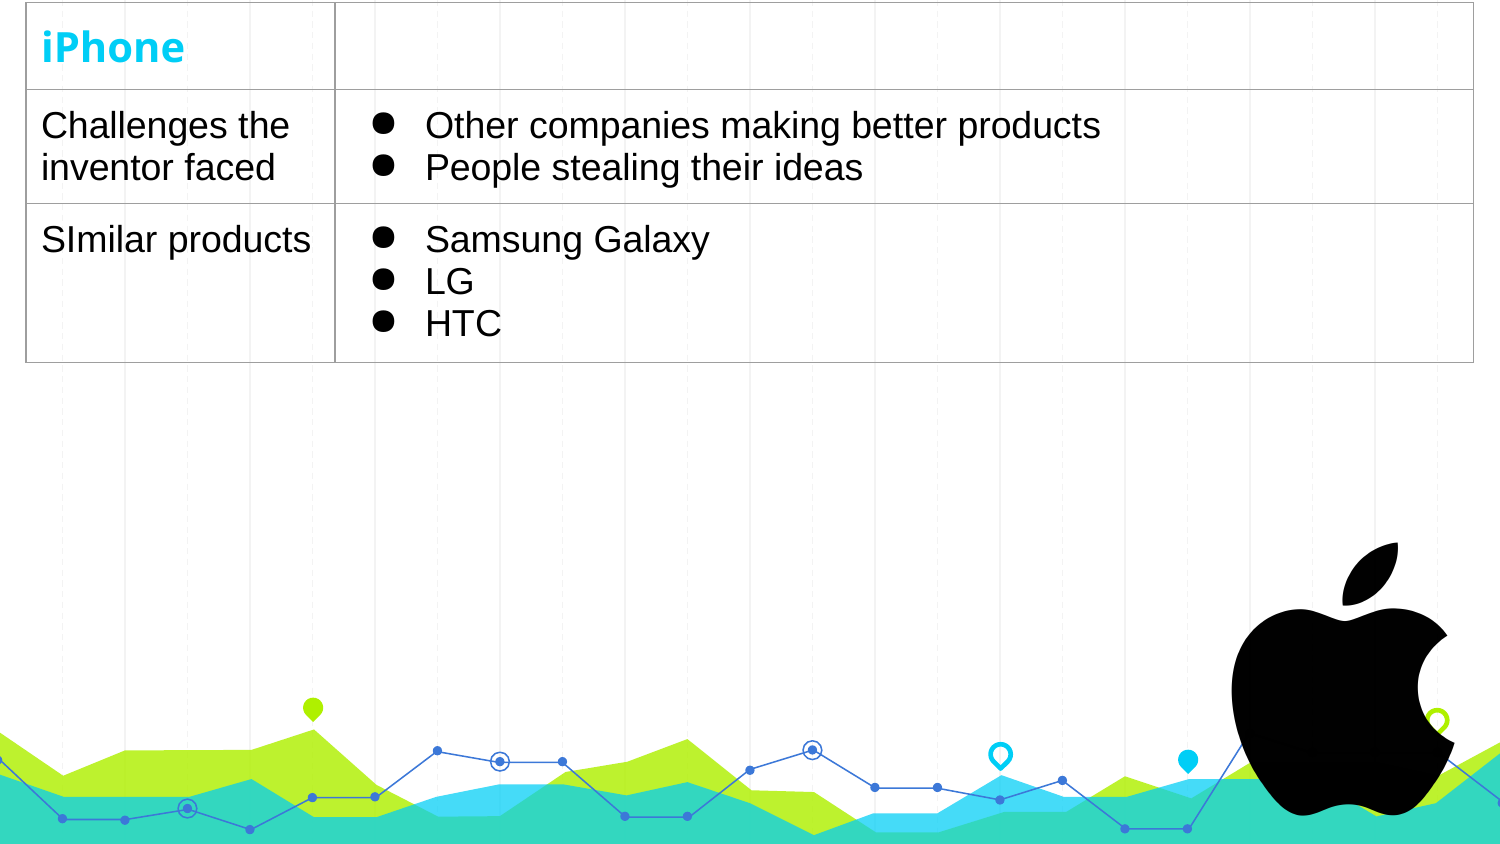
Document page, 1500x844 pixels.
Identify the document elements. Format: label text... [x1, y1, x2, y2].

table_cell SImilar products [27, 204, 334, 362]
picture [1199, 533, 1490, 825]
table_cell Samsung Galaxy LG HTC [336, 204, 1473, 362]
table_cell Challenges the inventor faced [27, 90, 334, 203]
table_header [336, 3, 1473, 89]
table_header iPhone [27, 3, 334, 89]
table_cell Other companies making better products People stealing their ideas [336, 90, 1473, 203]
